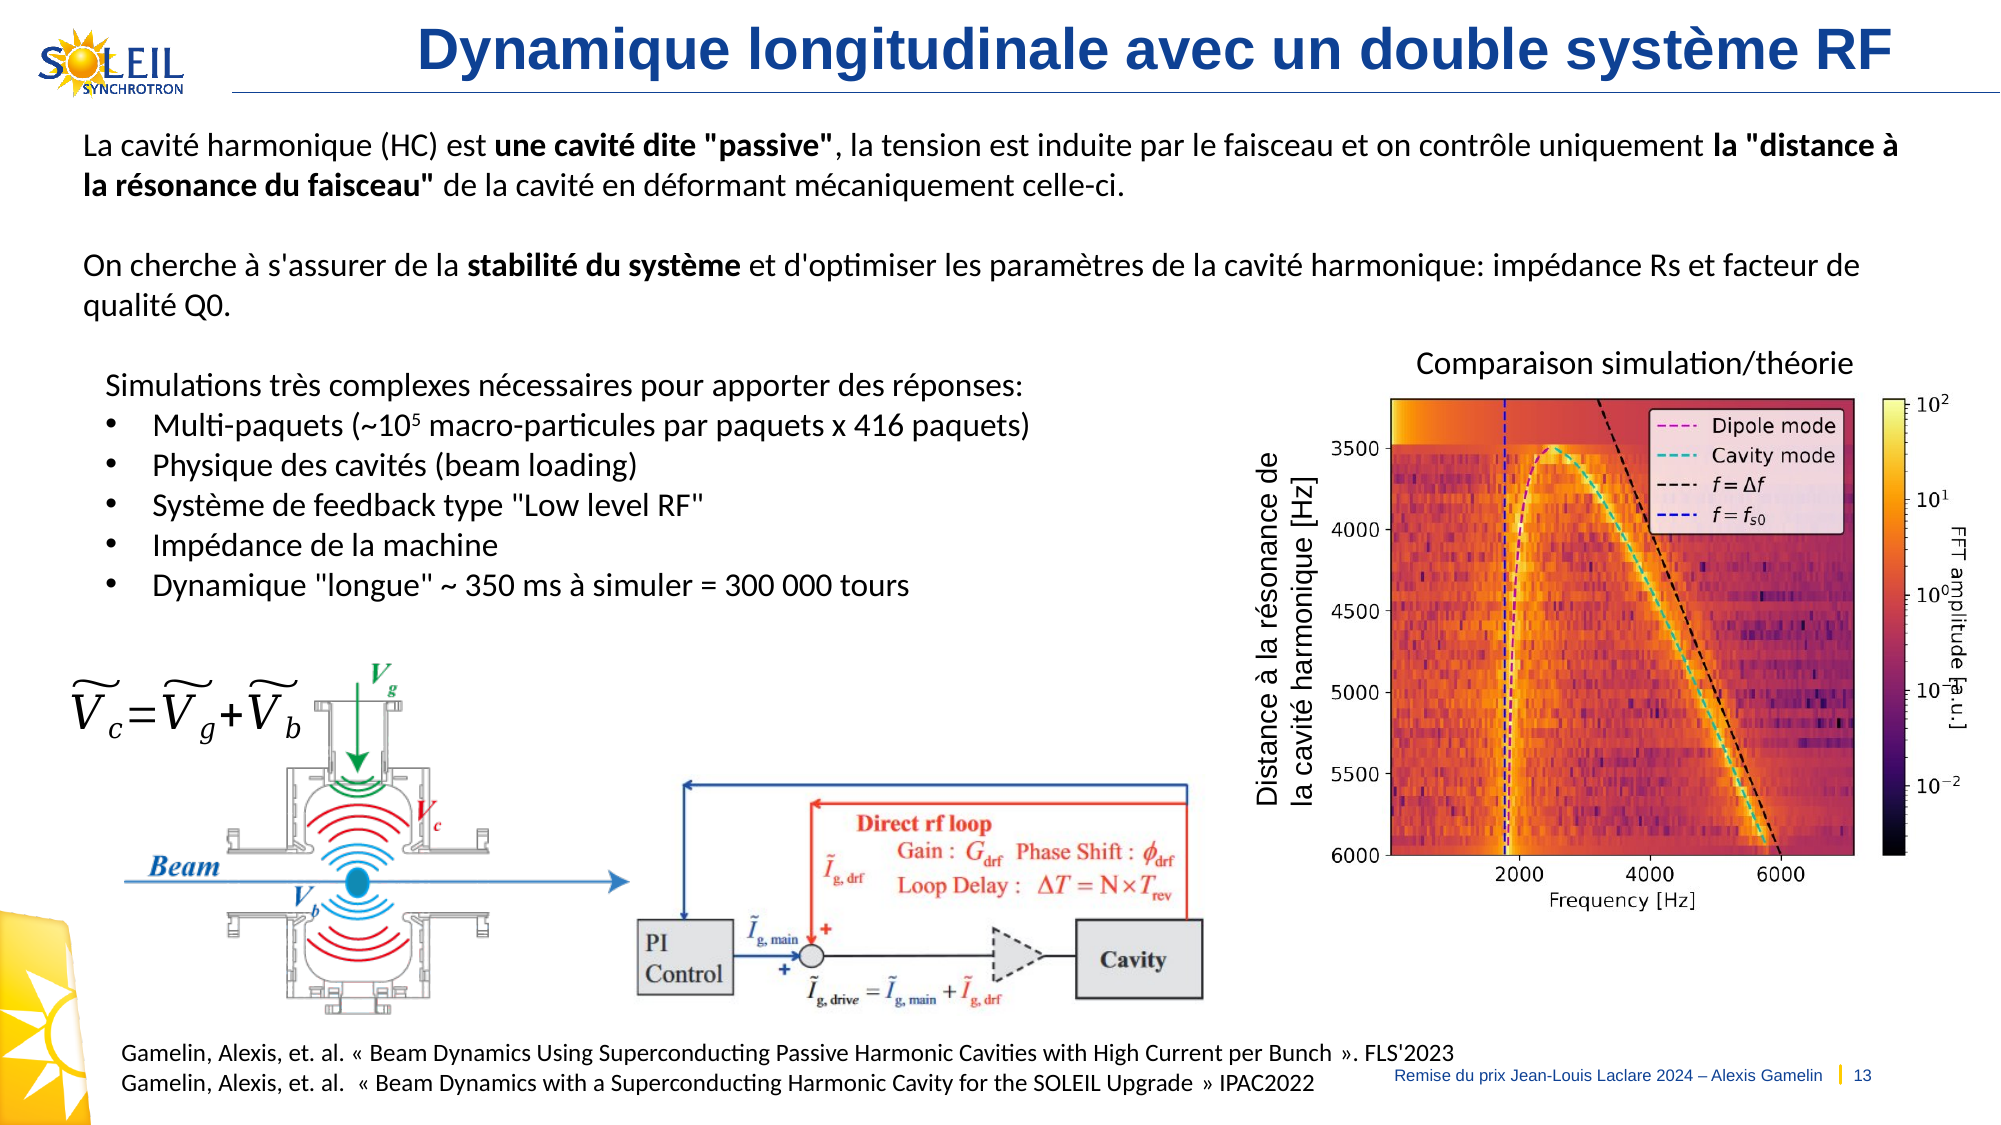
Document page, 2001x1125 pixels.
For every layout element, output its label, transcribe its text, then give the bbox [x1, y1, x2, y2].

picture [1293, 379, 1976, 940]
text_box Gamelin, Alexis, et. al. « Beam Dynamics Using Superconducting Passive Harmonic Cavities with High Current per Bunch ». FLS'2023 Gamelin, Alexis, et. al. « Beam Dynamics with a Superconducting Harmonic Cavity for the SOLEIL Upgrade » IPAC2022 [106, 1028, 1491, 1104]
text_box Simulations très complexes nécessaires pour apporter des réponses: Multi-paquets (~105 macro-particules par paquets x 416 paquets) Physique des cavités (beam loading) Système de feedback type "Low level RF" Impédance de la machine Dynamique "longue" ~ 350 ms à simuler = 300 000 tours [90, 355, 1206, 611]
picture [124, 659, 1226, 1016]
text_box Comparaison simulation/théorie [1326, 333, 1945, 378]
slide_number 13 [1839, 1045, 1910, 1105]
footer Remise du prix Jean-Louis Laclare 2024 – Alexis Gamelin [137, 1045, 1839, 1105]
picture [11, 11, 202, 118]
picture [0, 910, 91, 1125]
text_box La cavité harmonique (HC) est une cavité dite "passive", la tension est induite par le faisceau et on contrôle uniquement la "distance à la résonance du faisceau" de la cavité en déformant mécaniquement celle-ci. On cherche à s'assurer de la stabilité du système et d'optimiser les paramètres de la cavité harmonique: impédance Rs et facteur de qualité Q0. [68, 115, 1934, 331]
title Dynamique longitudinale avec un double système RF [90, 0, 1910, 93]
text_box Distance à la résonance de la cavité harmonique [Hz] [1240, 430, 1288, 823]
